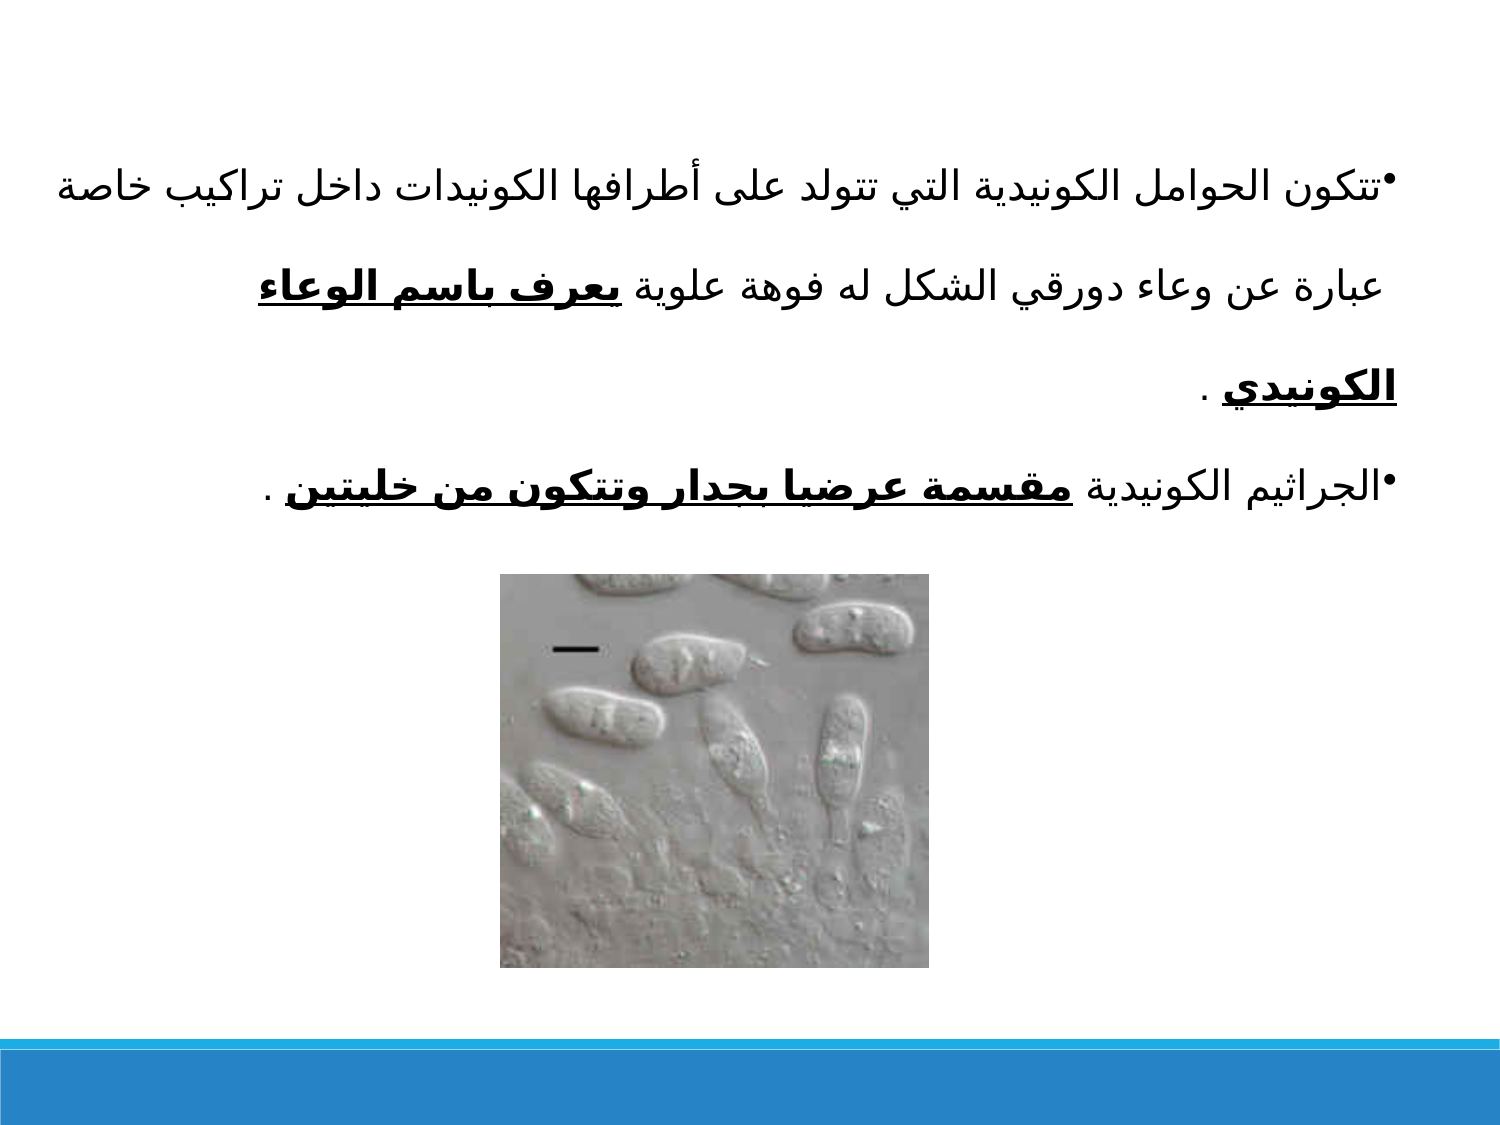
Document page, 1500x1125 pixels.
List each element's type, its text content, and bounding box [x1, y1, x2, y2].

text_box تتكون الحوامل الكونيدية التي تتولد على أطرافها الكونيدات داخل تراكيب خاصة عبارة عن وعاء دورقي الشكل له فوهة علوية يعرف باسم الوعاء الكونيدي . الجراثيم الكونيدية مقسمة عرضيا بجدار وتتكون من خليتين . [37, 101, 1413, 517]
picture [499, 574, 929, 968]
